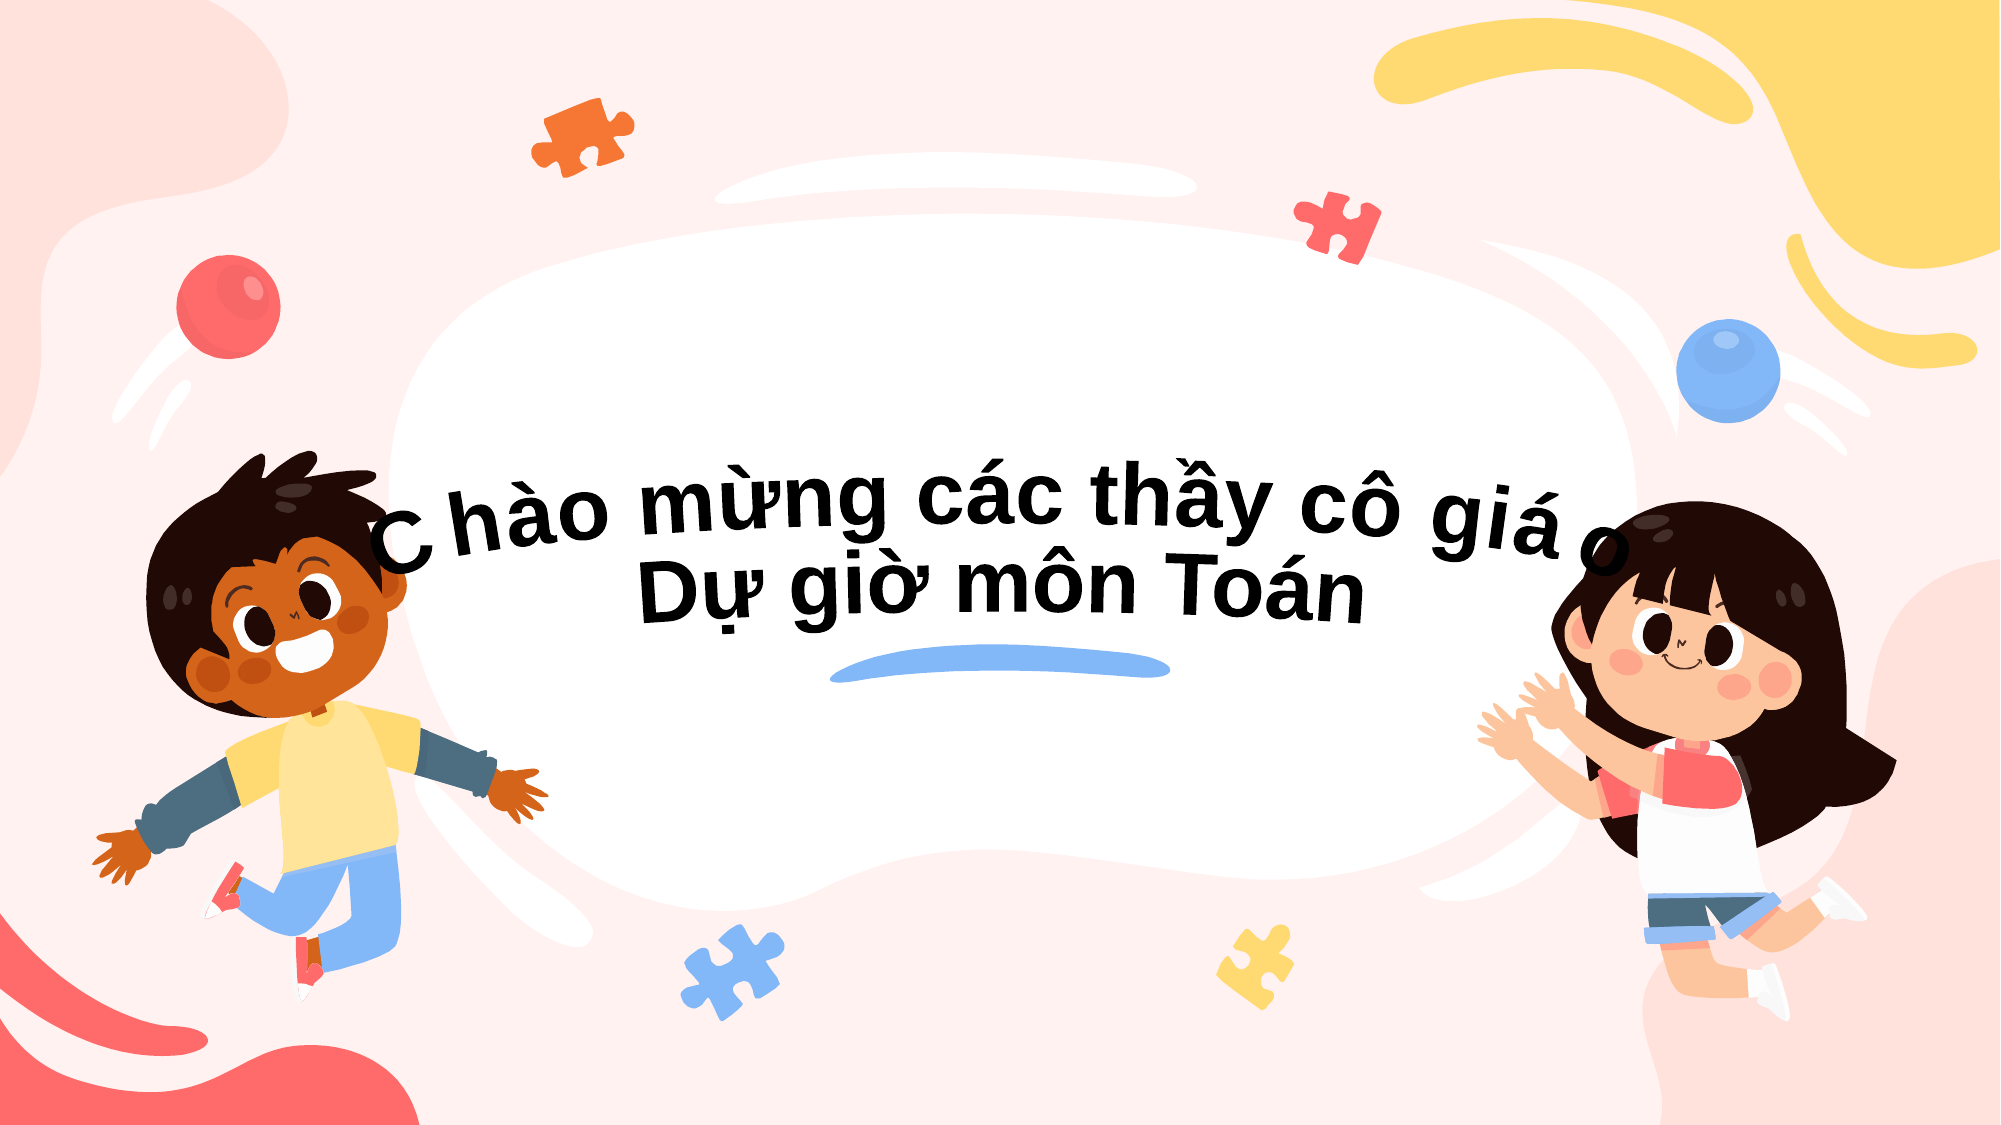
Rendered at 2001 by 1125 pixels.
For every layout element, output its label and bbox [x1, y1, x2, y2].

text_box [1476, 501, 1897, 1022]
text_box [92, 450, 549, 1003]
text_box [829, 644, 1171, 683]
